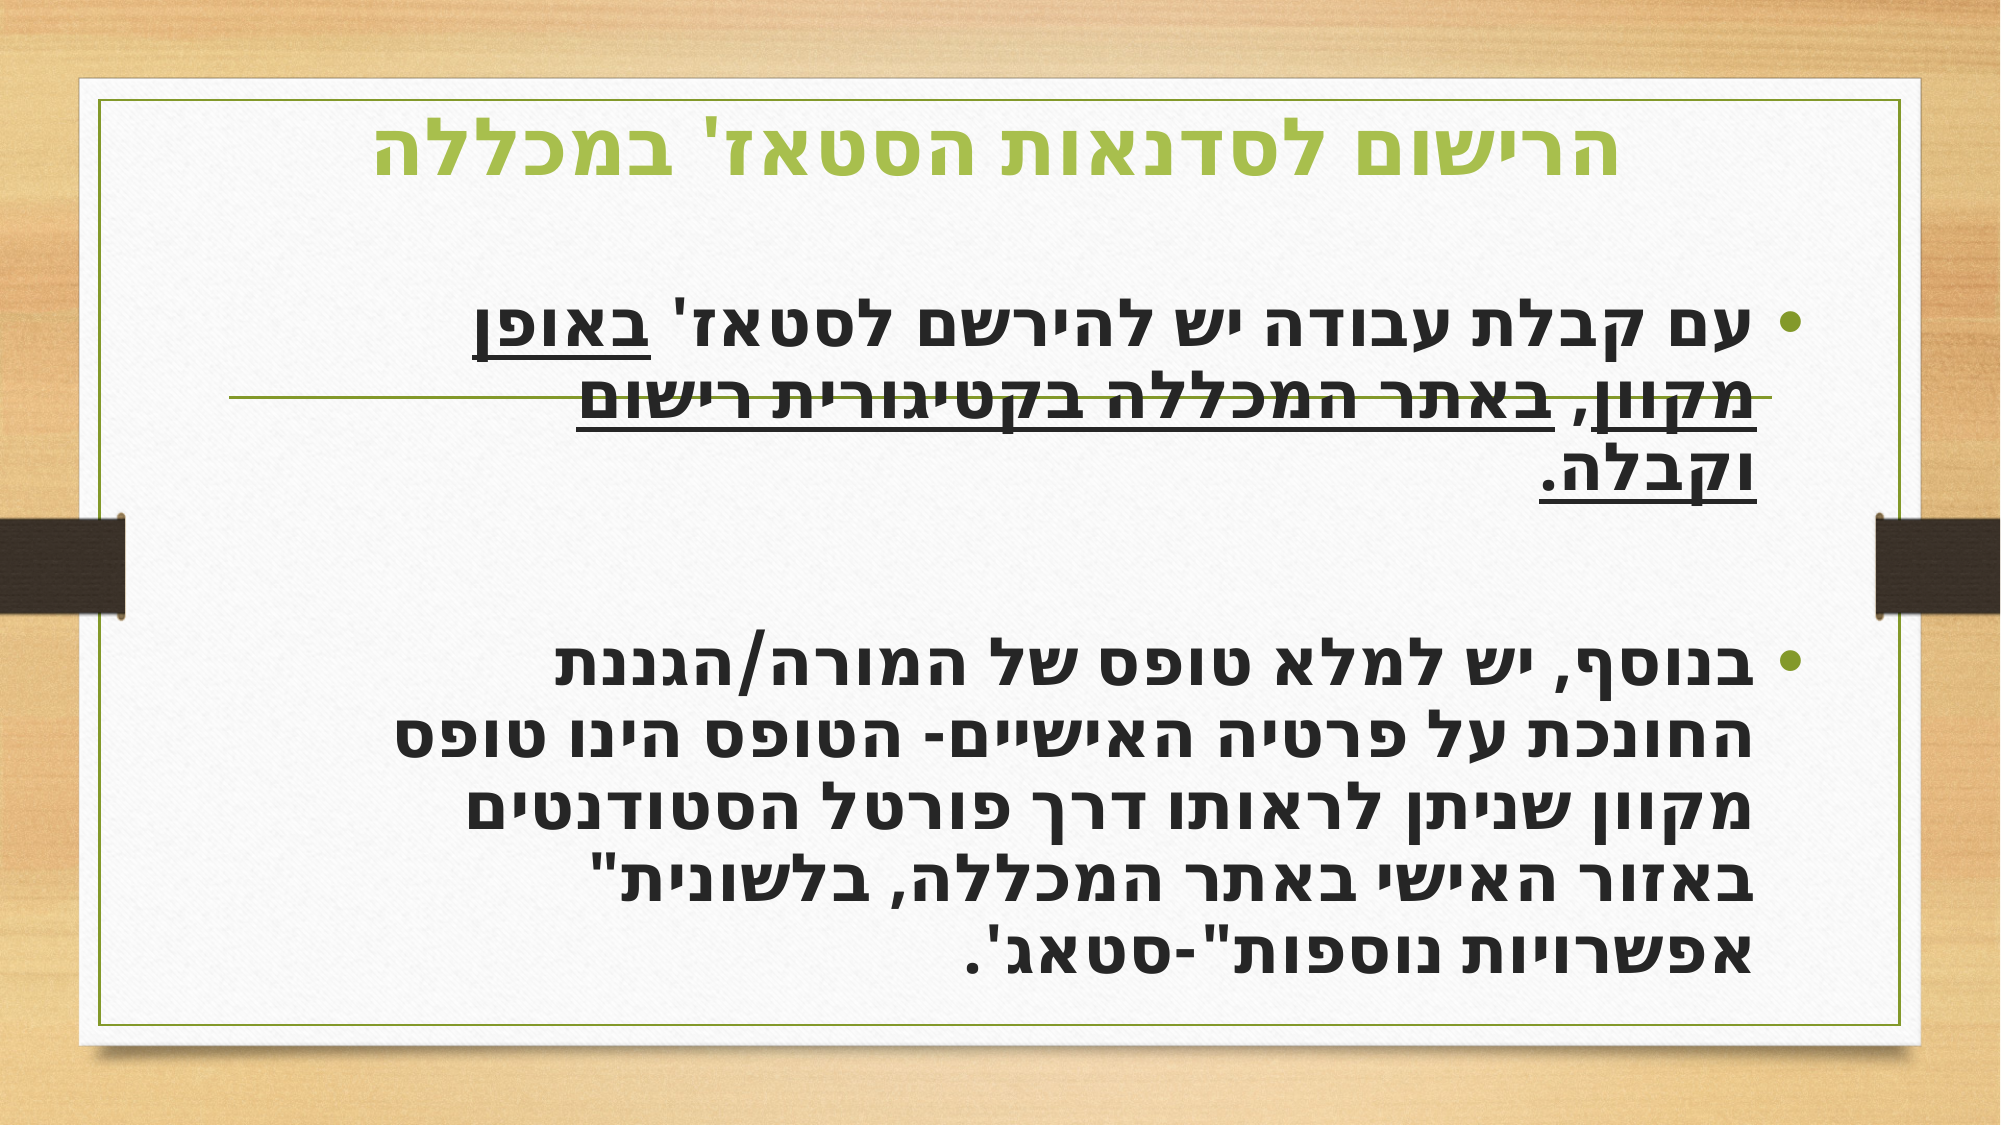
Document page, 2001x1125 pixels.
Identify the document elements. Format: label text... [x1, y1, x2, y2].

title הרישום לסדנאות הסטאז' במכללה [320, 49, 1675, 237]
picture [0, 0, 2001, 1125]
list עם קבלת עבודה יש להירשם לסטאז' באופן מקוון, באתר המכללה בקטיגורית רישום וקבלה. בנוסף, יש למלא טופס של המורה/הגננת החונכת על פרטיה האישיים- הטופס הינו טופס מקוון שניתן לראותו דרך פורטל הסטודנטים באזור האישי באתר המכללה, בלשונית" אפשרויות נוספות"-סטאג'. [369, 281, 1820, 1025]
